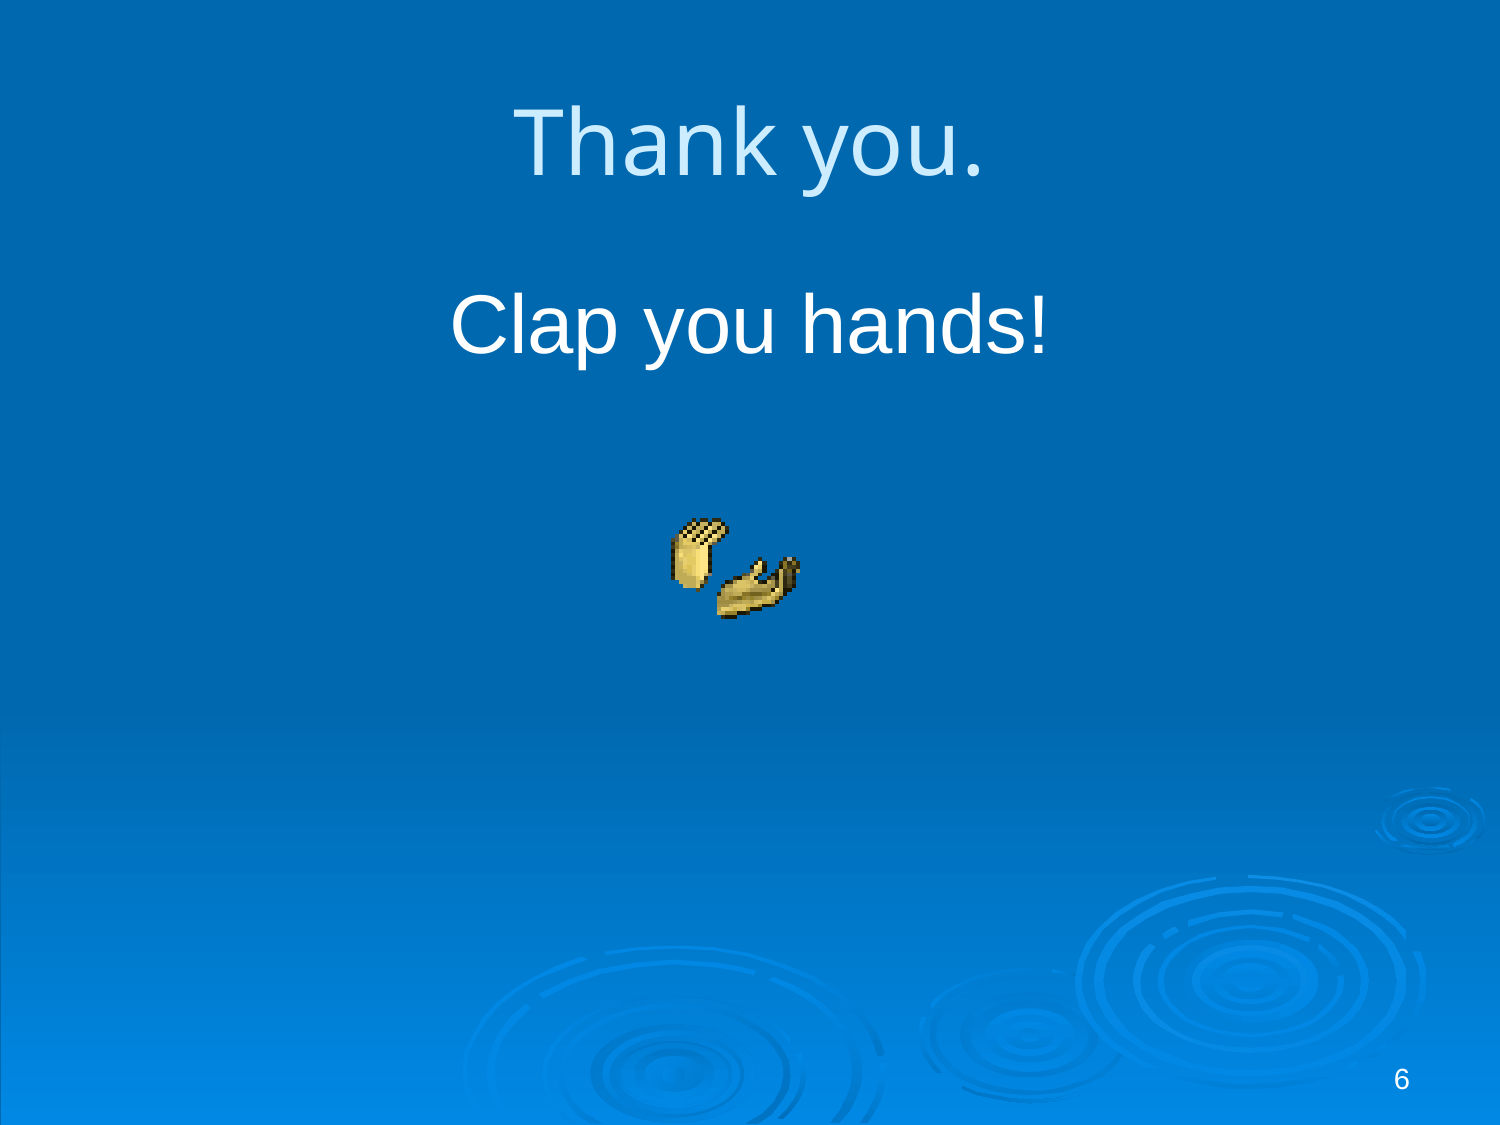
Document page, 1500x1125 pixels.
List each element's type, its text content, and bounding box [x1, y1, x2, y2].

title Thank you. [75, 45, 1425, 233]
slide_number 6 [1074, 1024, 1425, 1103]
picture [666, 515, 813, 635]
list Clap you hands! [75, 262, 1425, 1005]
